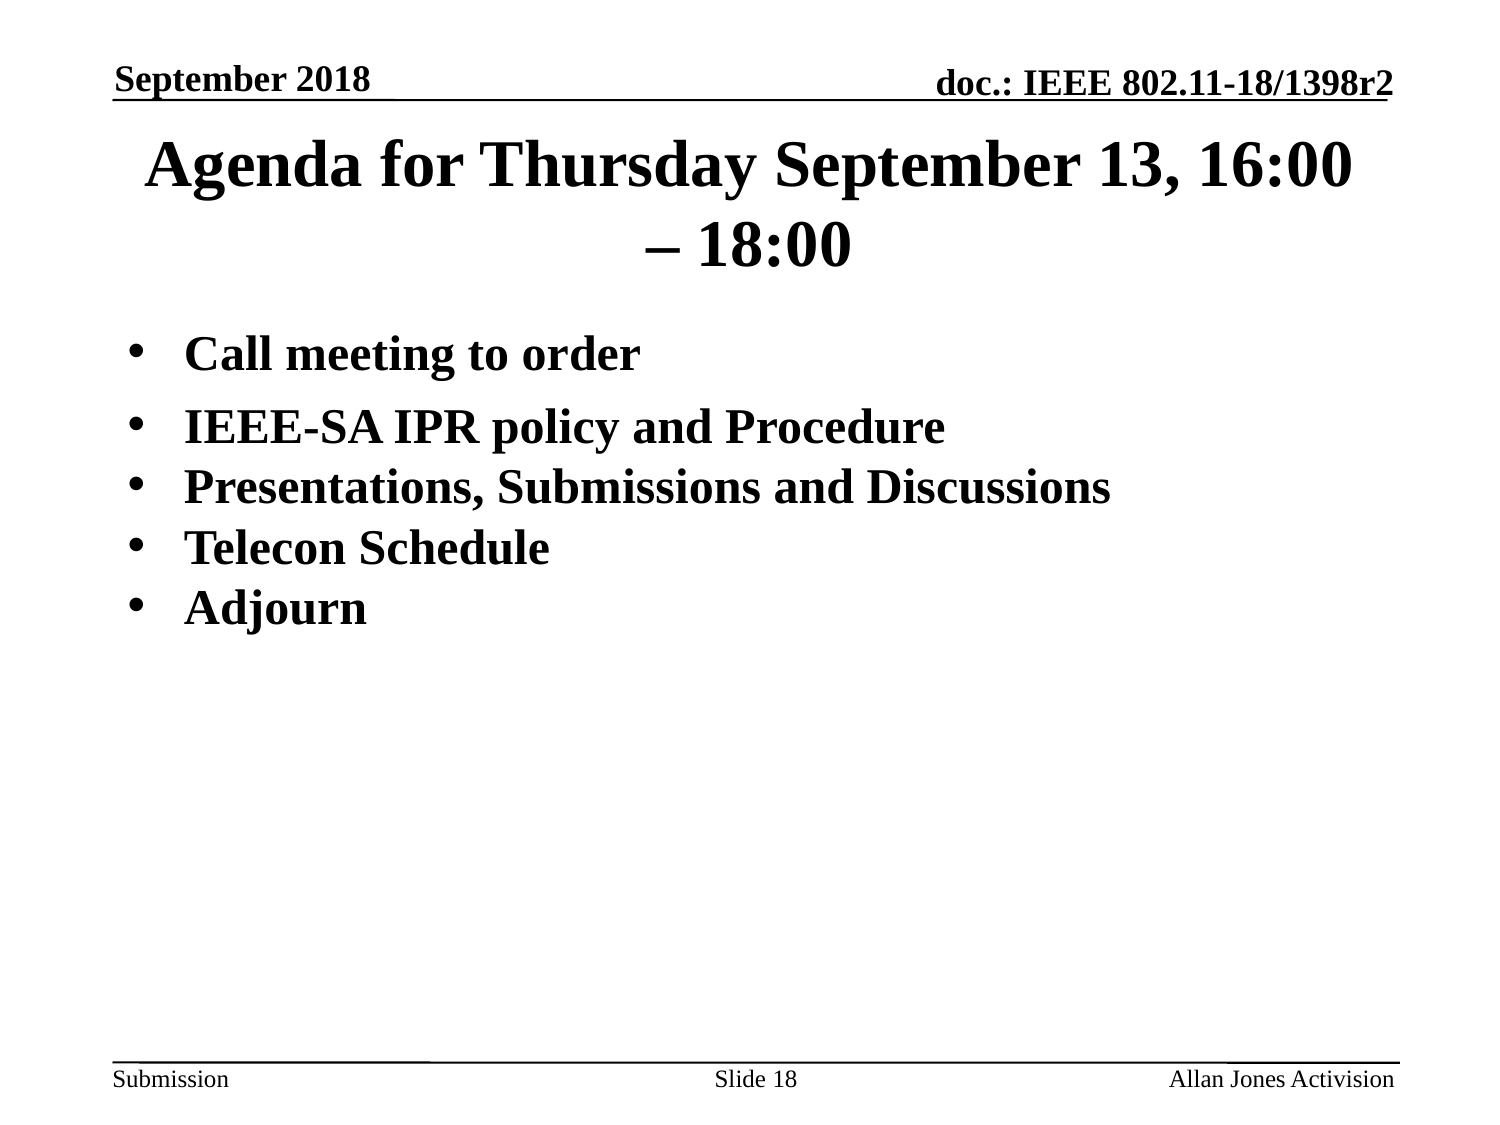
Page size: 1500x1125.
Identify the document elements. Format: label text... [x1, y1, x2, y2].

slide_number Slide 18 [712, 1061, 800, 1123]
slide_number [114, 54, 423, 100]
footer Allan Jones Activision [878, 1061, 1402, 1093]
title Agenda for Thursday September 13, 16:00 – 18:00 [112, 112, 1388, 288]
list Call meeting to order IEEE-SA IPR policy and Procedure Presentations, Submissions and Discussions Telecon Schedule Adjourn [112, 324, 1388, 1000]
